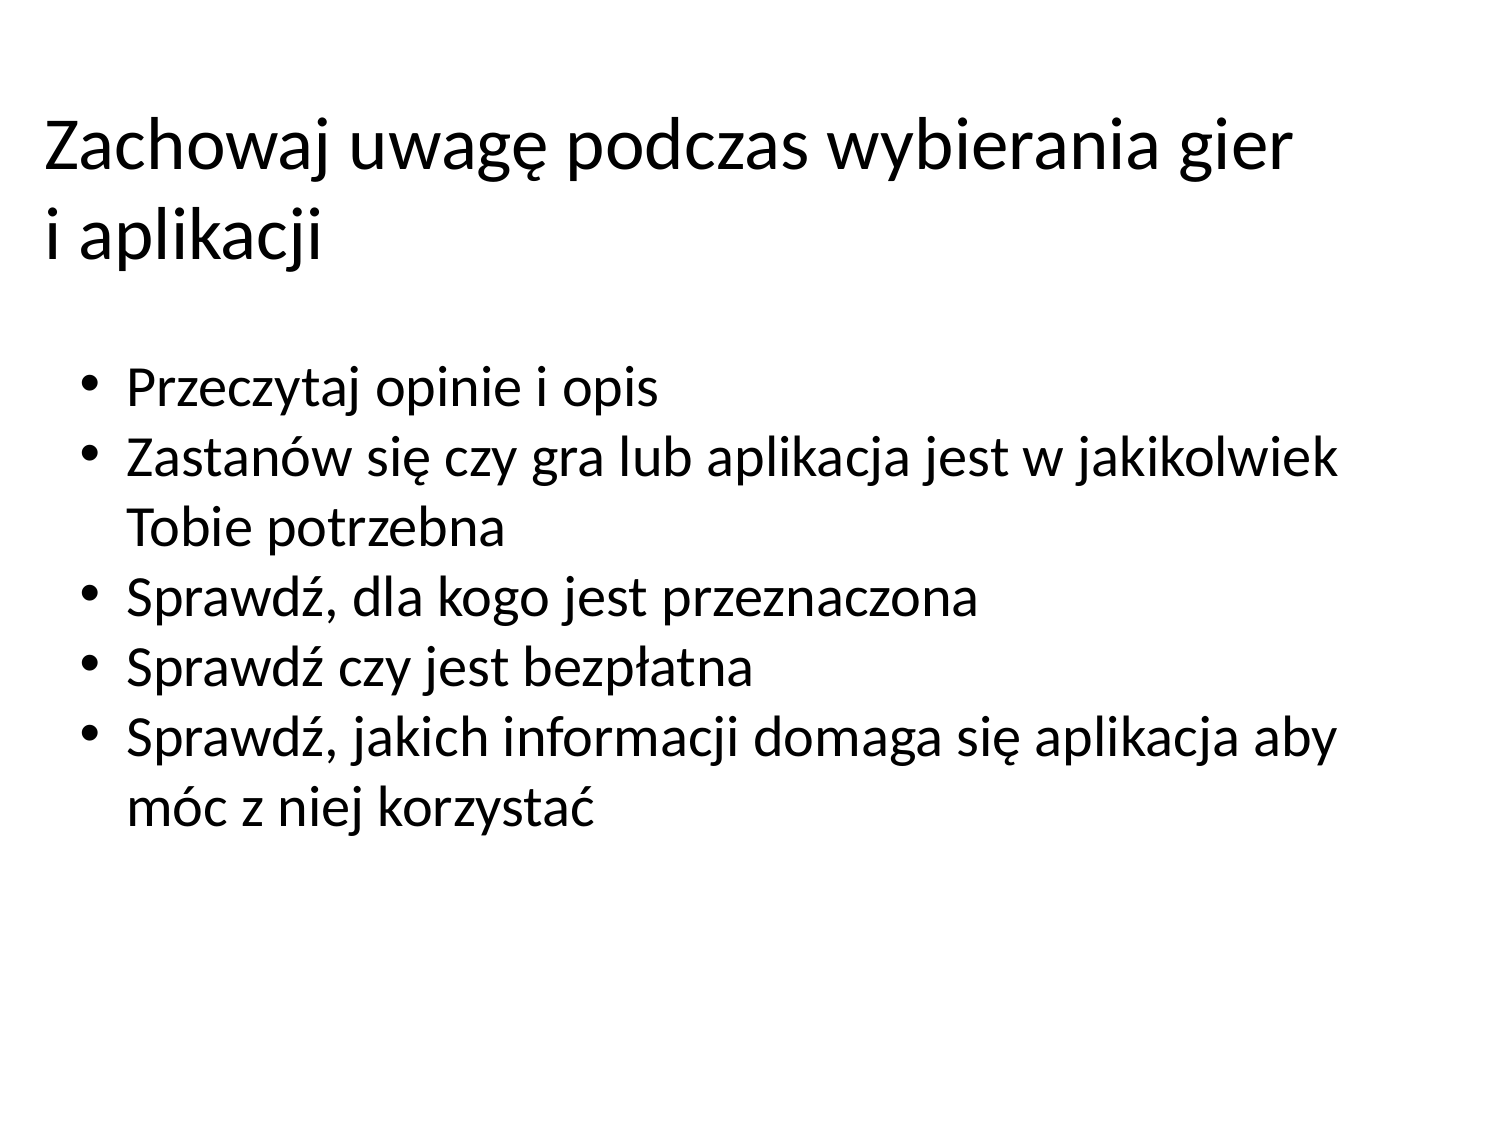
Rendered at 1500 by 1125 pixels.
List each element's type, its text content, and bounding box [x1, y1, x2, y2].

text_box Przeczytaj opinie i opis Zastanów się czy gra lub aplikacja jest w jakikolwiek Tobie potrzebna Sprawdź, dla kogo jest przeznaczona Sprawdź czy jest bezpłatna Sprawdź, jakich informacji domaga się aplikacja aby móc z niej korzystać [64, 340, 1424, 846]
text_box Zachowaj uwagę podczas wybierania gier i aplikacji [29, 86, 1341, 282]
